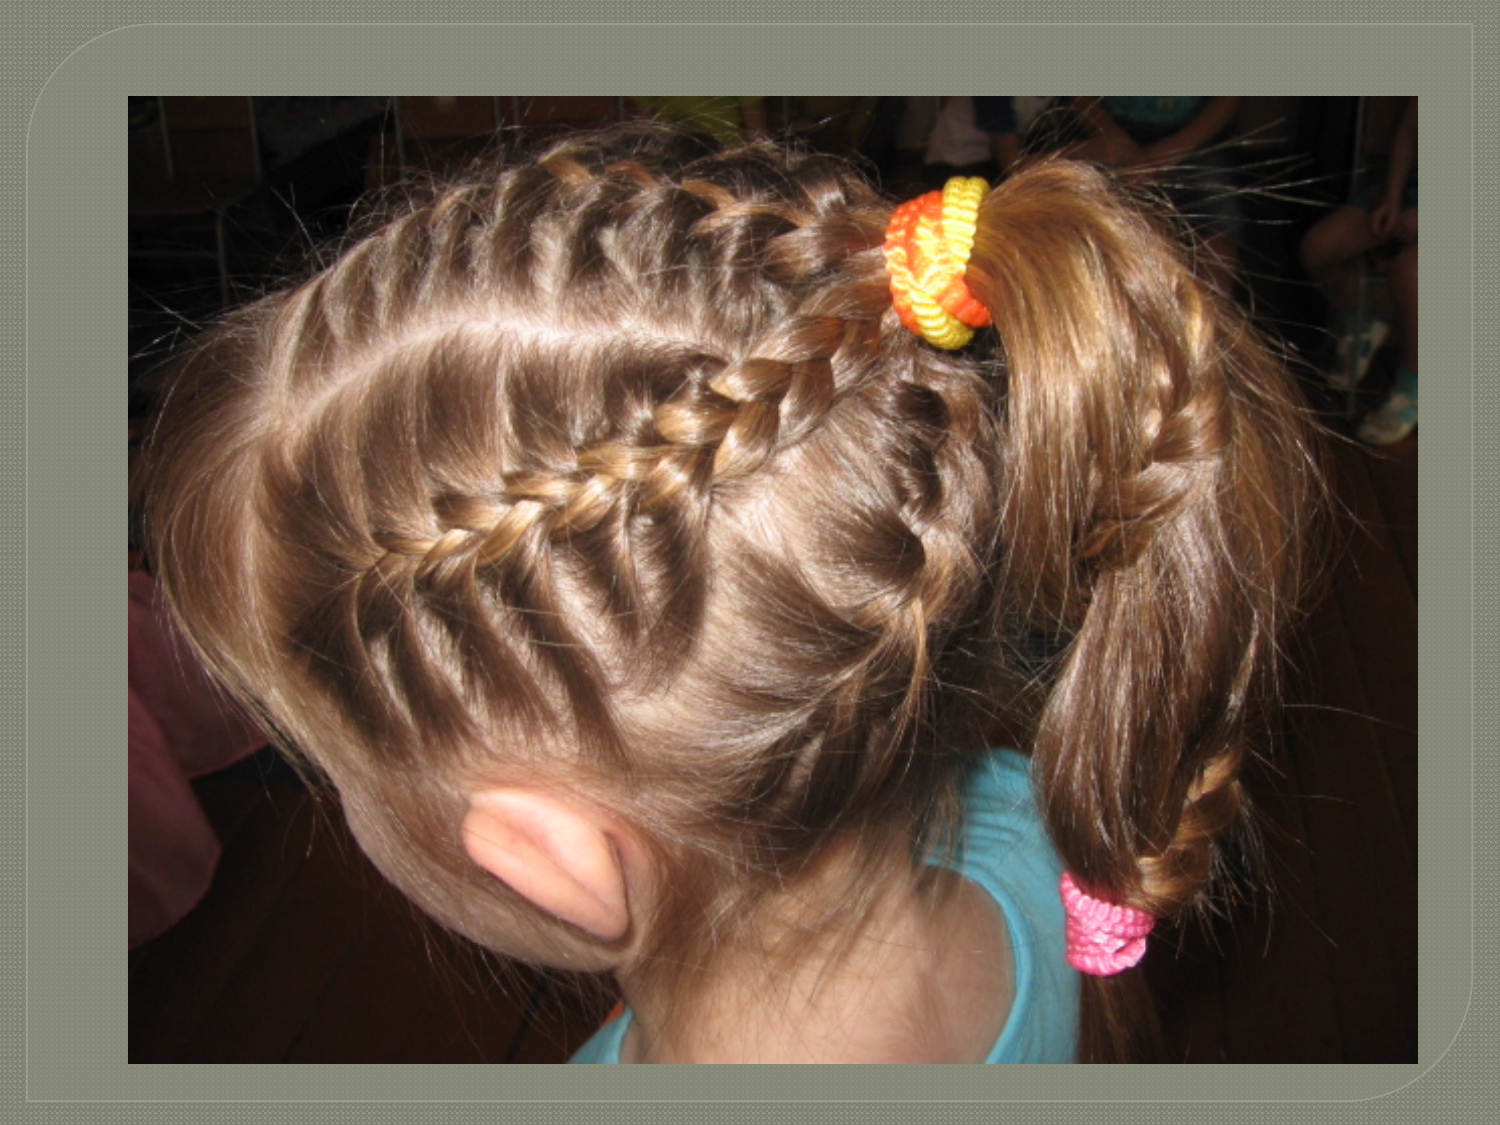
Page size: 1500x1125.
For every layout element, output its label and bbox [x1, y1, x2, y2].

picture [128, 96, 1419, 1064]
